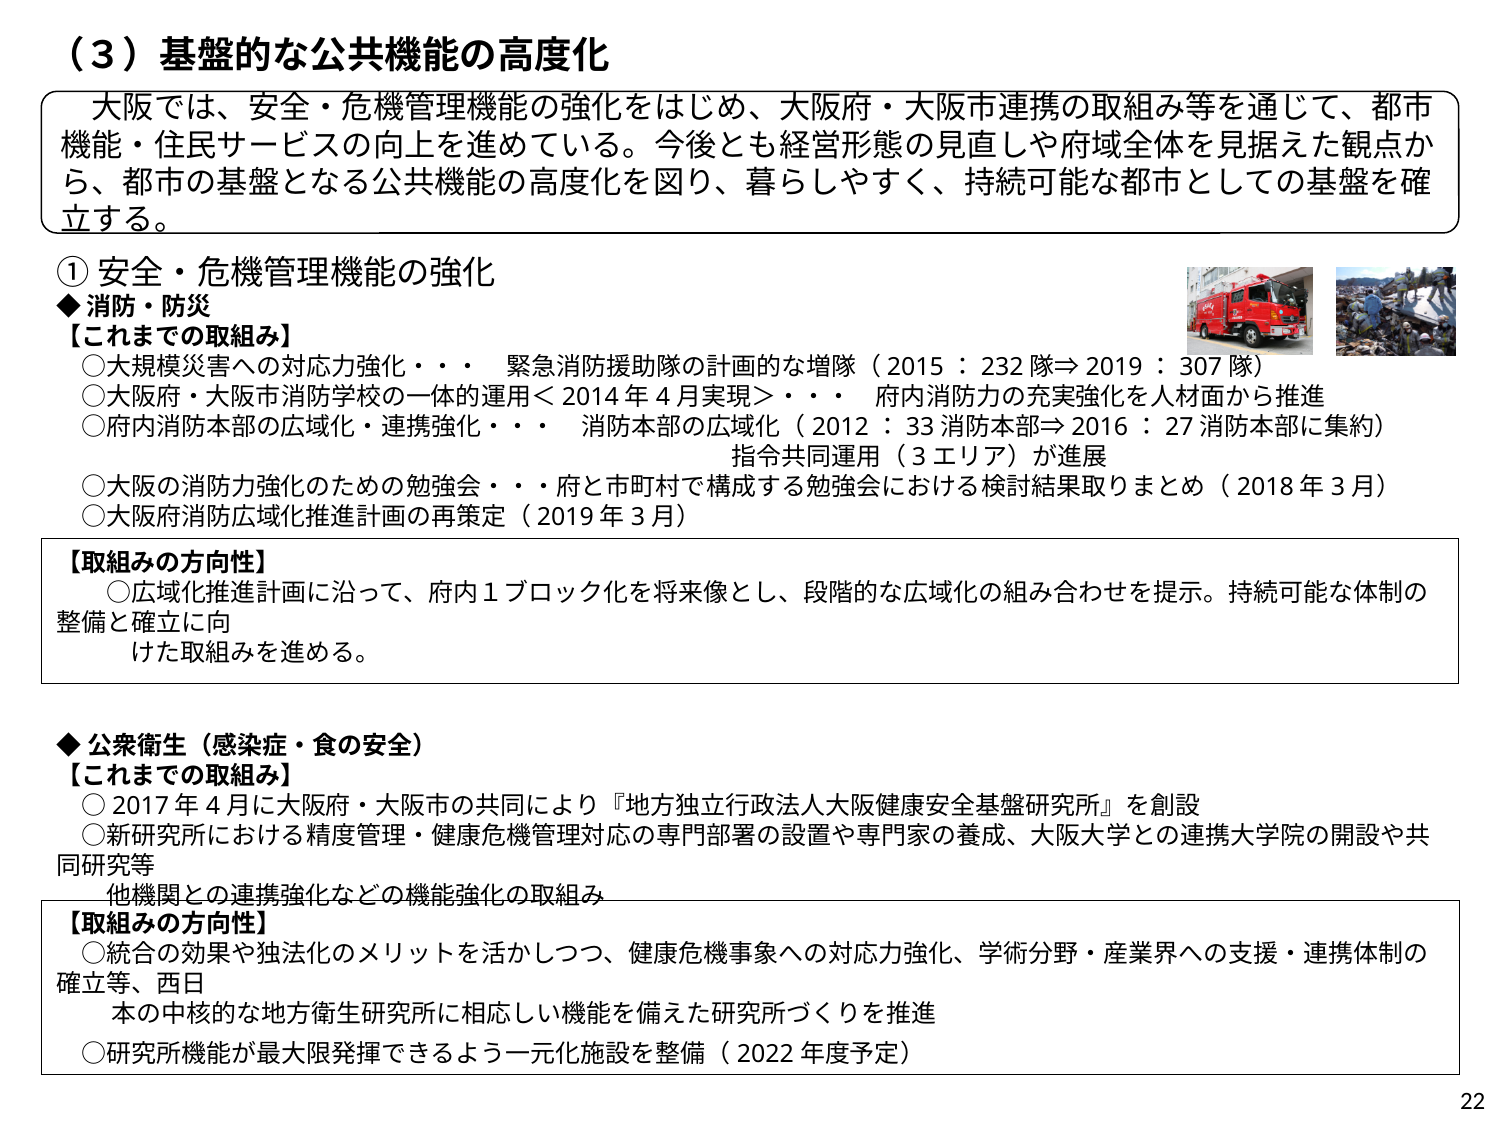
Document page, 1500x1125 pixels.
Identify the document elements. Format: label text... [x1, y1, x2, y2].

picture [1336, 266, 1456, 356]
text_box （３）基盤的な公共機能の高度化 [39, 14, 618, 93]
slide_number 22 [1150, 1069, 1500, 1125]
text_box ①安全・危機管理機能の強化 ◆消防・防災 【これまでの取組み】 ○大規模災害への対応力強化・・・ 緊急消防援助隊の計画的な増隊（2015：232隊⇒2019：307隊） ○大阪府・大阪市消防学校の一体的運用＜2014年4月実現＞・・・ 府内消防力の充実強化を人材面から推進 ○府内消防本部の広域化・連携強化・・・ 消防本部の広域化（2012：33消防本部⇒2016：27消防本部に集約） 指令共同運用（3エリア）が進展 ○大阪の消防力強化のための勉強会・・・府と市町村で構成する勉強会における検討結果取りまとめ（2018年3月） ○大阪府消防広域化推進計画の再策定（2019年3月） [41, 243, 1500, 568]
picture [1186, 266, 1314, 355]
text_box ◆公衆衛生（感染症・食の安全） 【これまでの取組み】 ○2017年4月に大阪府・大阪市の共同により『地方独立行政法人大阪健康安全基盤研究所』を創設 ○新研究所における精度管理・健康危機管理対応の専門部署の設置や専門家の養成、大阪大学との連携大学院の開設や共同研究等 他機関との連携強化などの機能強化の取組み [41, 722, 1459, 900]
text_box 【取組みの方向性】 ○統合の効果や独法化のメリットを活かしつつ、健康危機事象への対応力強化、学術分野・産業界への支援・連携体制の確立等、西日 本の中核的な地方衛生研究所に相応しい機能を備えた研究所づくりを推進 ○研究所機能が最大限発揮できるよう一元化施設を整備（2022年度予定） [41, 900, 1460, 1075]
text_box 【取組みの方向性】 ○広域化推進計画に沿って、府内１ブロック化を将来像とし、段階的な広域化の組み合わせを提示。持続可能な体制の整備と確立に向 けた取組みを進める。 [41, 538, 1459, 684]
text_box 大阪では、安全・危機管理機能の強化をはじめ、大阪府・大阪市連携の取組み等を通じて、都市機能・住民サービスの向上を進めている。今後とも経営形態の見直しや府域全体を見据えた観点から、都市の基盤となる公共機能の高度化を図り、暮らしやすく、持続可能な都市としての基盤を確立する。 [39, 89, 1461, 236]
